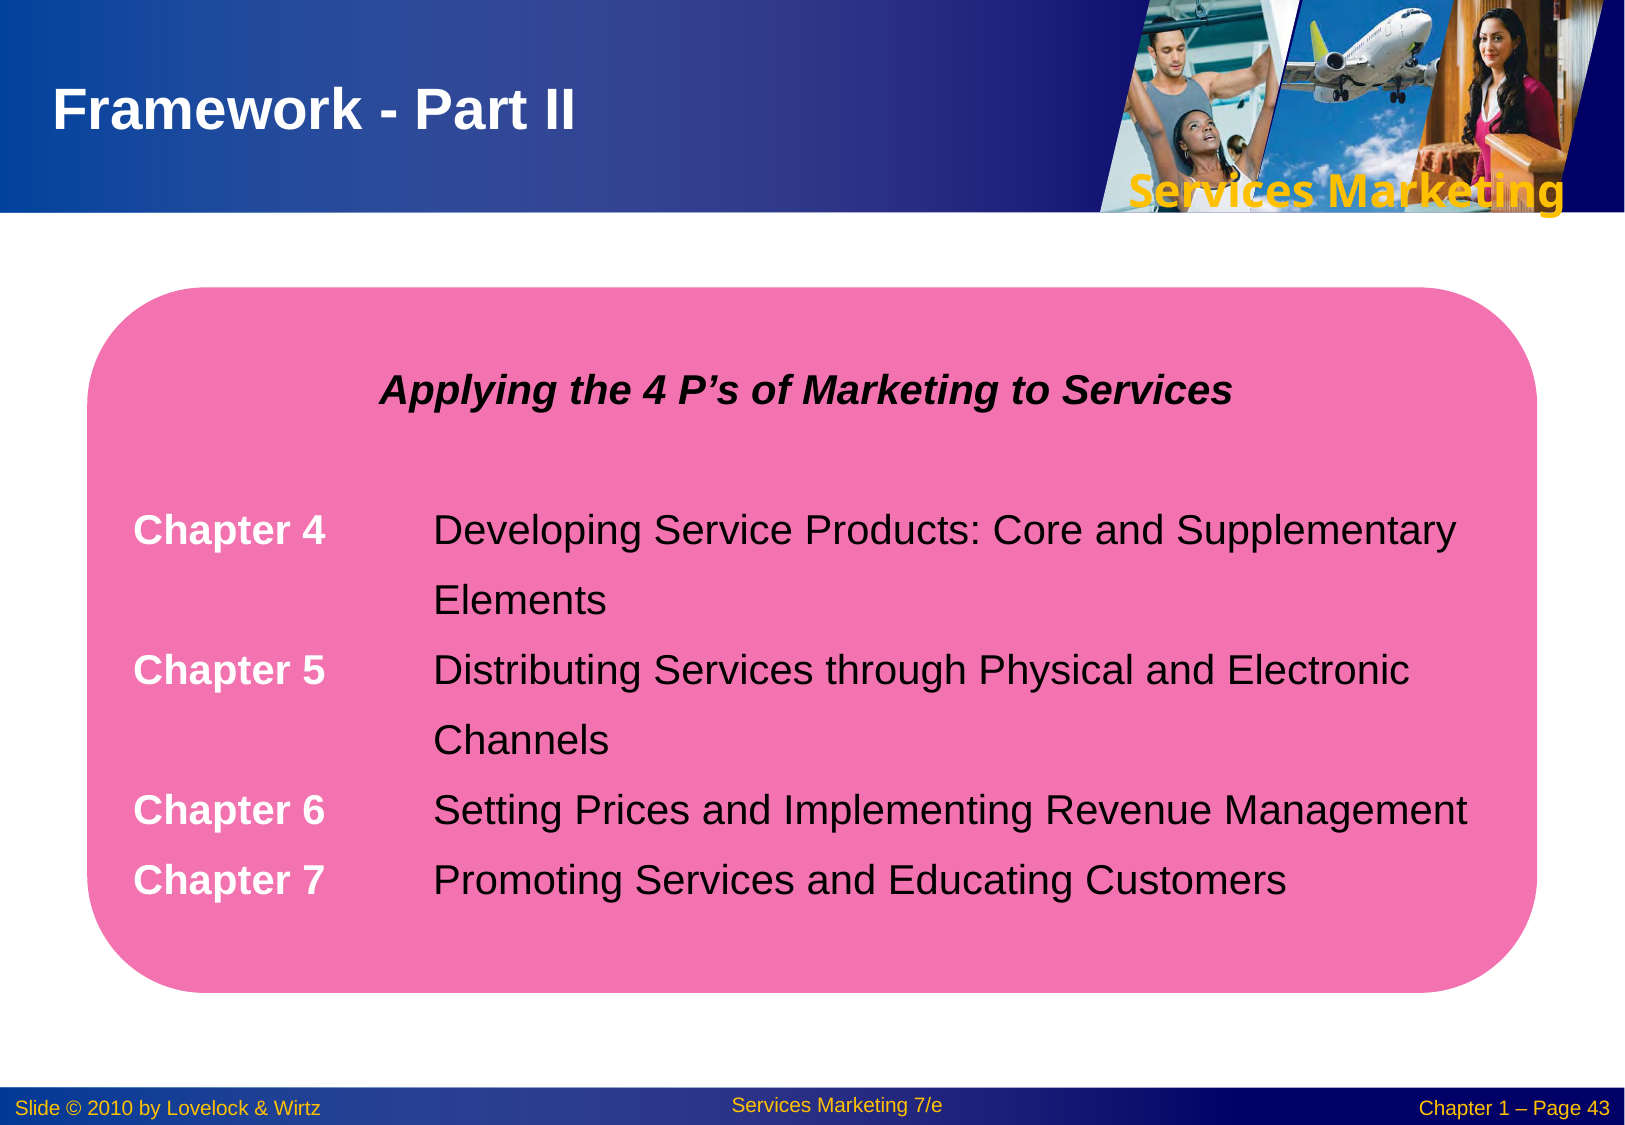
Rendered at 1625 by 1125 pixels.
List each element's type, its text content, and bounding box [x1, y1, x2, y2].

picture [1100, 0, 1604, 213]
picture [1162, 186, 1172, 192]
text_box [86, 287, 1538, 994]
picture [1546, 187, 1556, 202]
title Framework - Part II [36, 37, 1088, 176]
